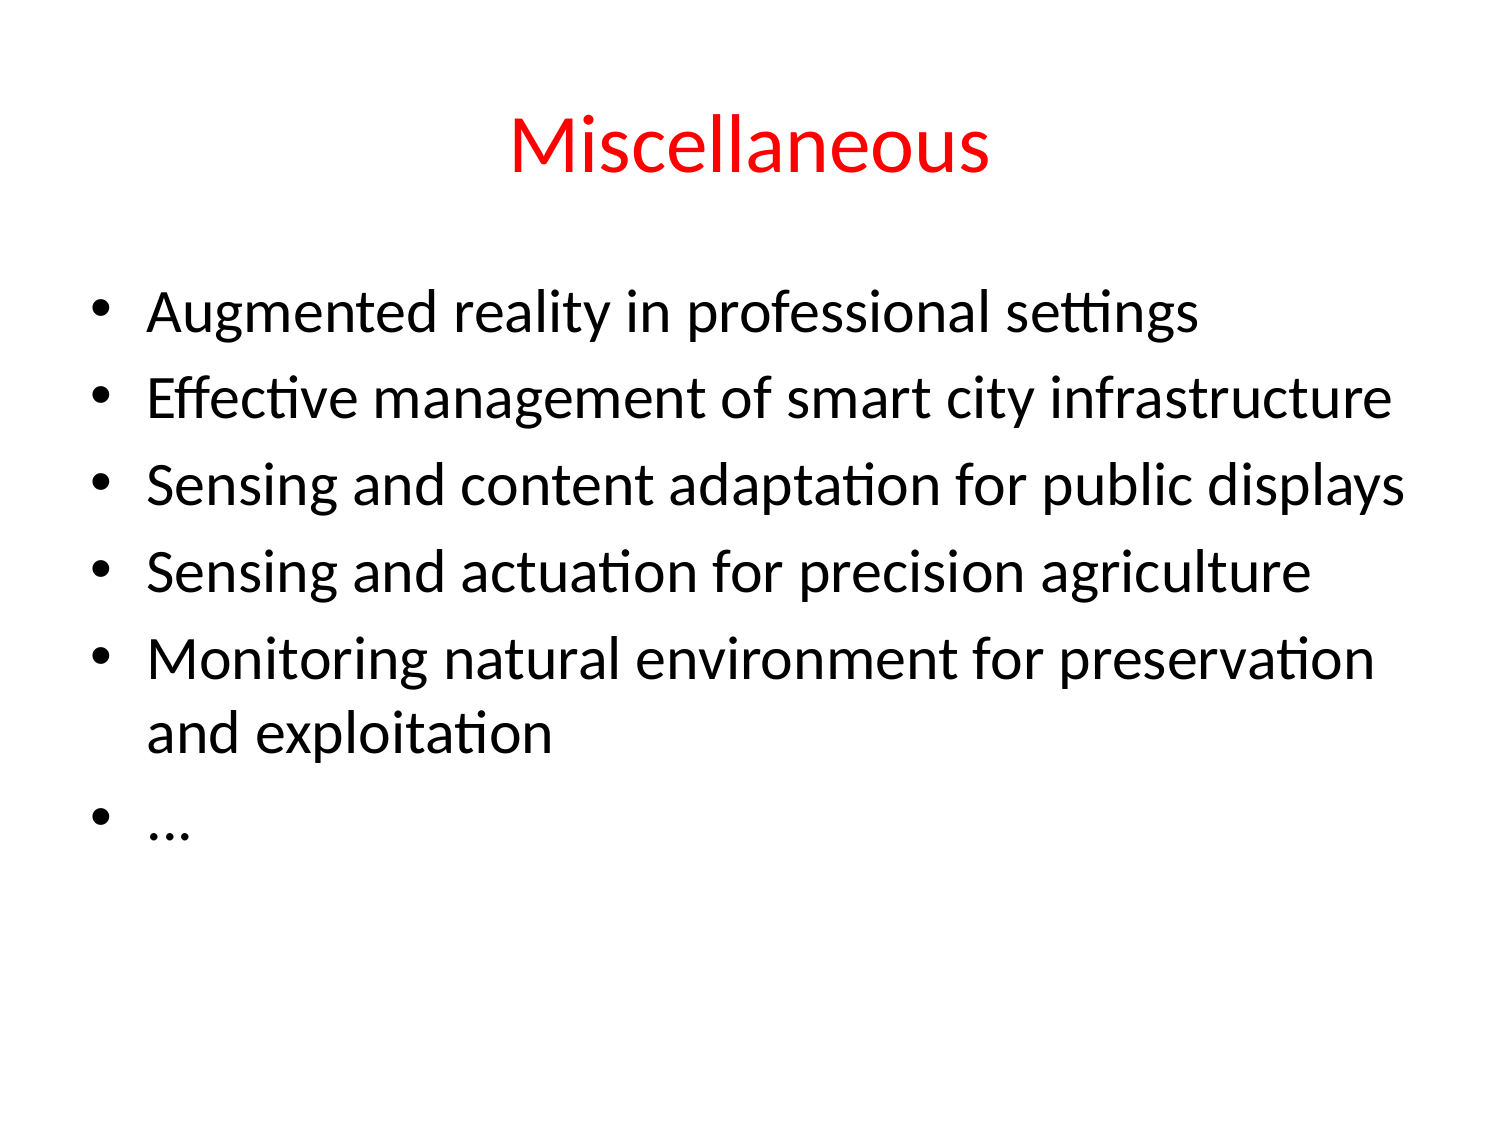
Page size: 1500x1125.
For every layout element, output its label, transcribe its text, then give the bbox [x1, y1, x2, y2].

title Miscellaneous [75, 45, 1425, 233]
list Augmented reality in professional settings Effective management of smart city infrastructure Sensing and content adaptation for public displays Sensing and actuation for precision agriculture Monitoring natural environment for preservation and exploitation ... [75, 262, 1425, 1005]
